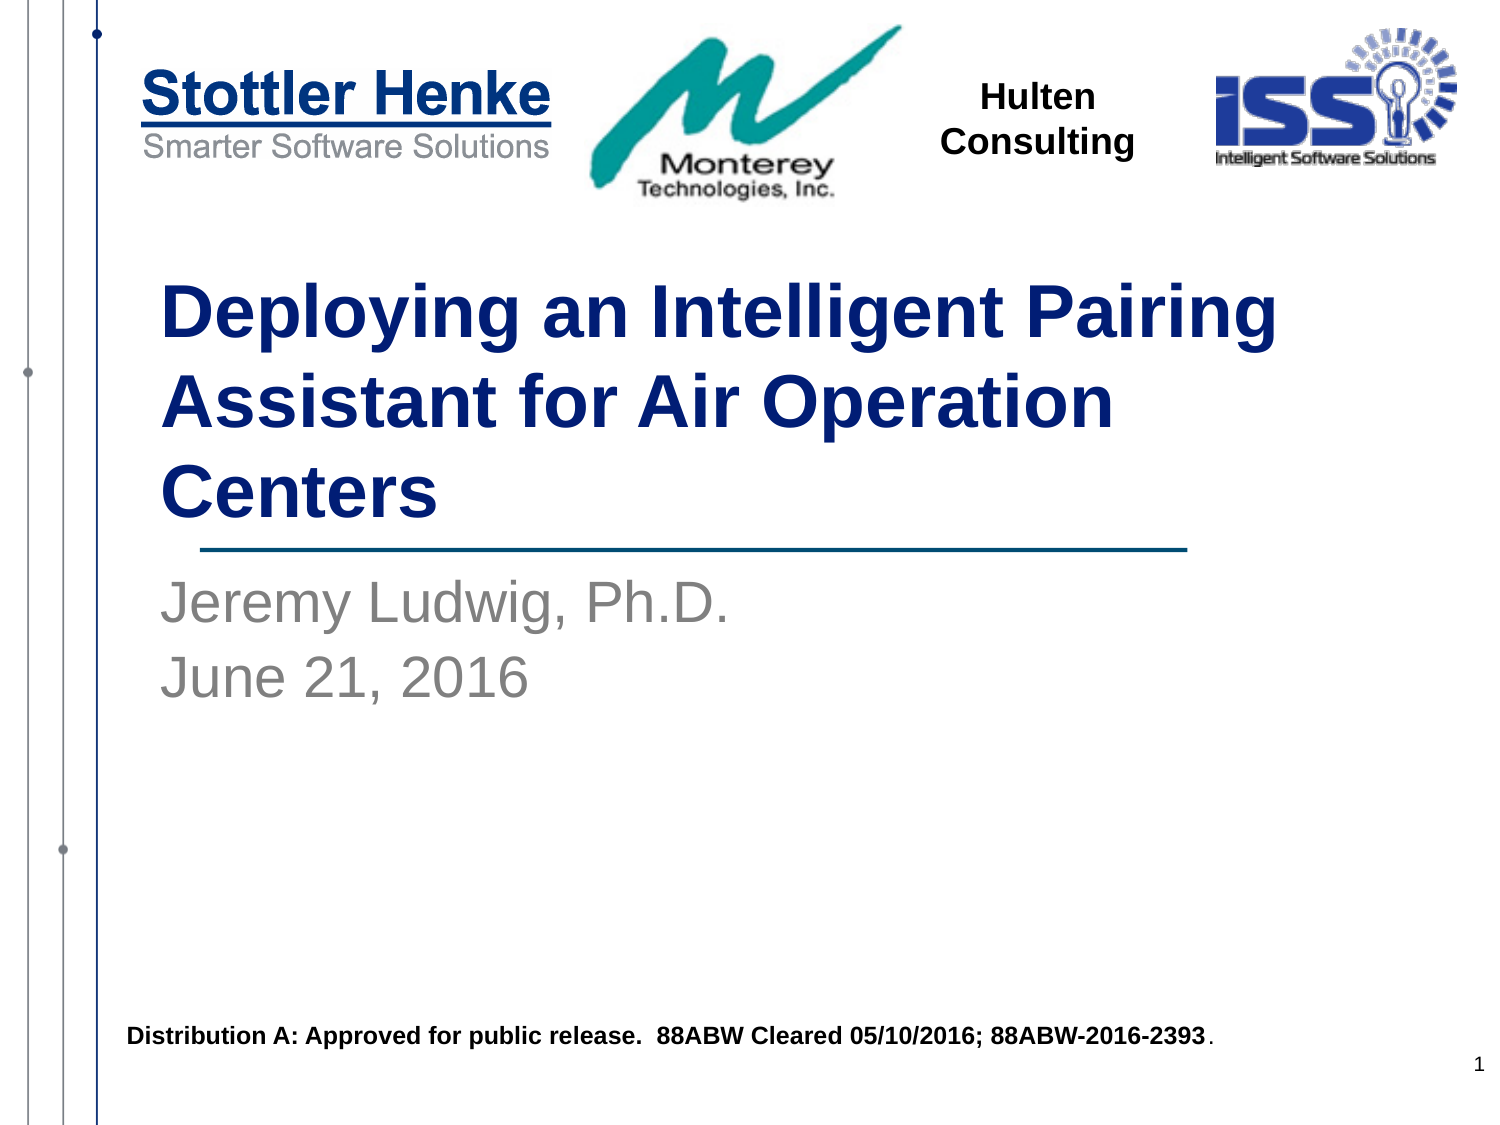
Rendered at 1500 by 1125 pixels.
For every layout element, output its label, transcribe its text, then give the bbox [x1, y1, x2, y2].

picture [140, 68, 552, 160]
text_box Distribution A: Approved for public release. 88ABW Cleared 05/10/2016; 88ABW-2016-2393. [111, 1011, 1457, 1102]
picture [23, 0, 102, 1125]
picture [1216, 28, 1457, 167]
text_box Hulten Consulting [925, 64, 1152, 170]
slide_number 1 [1149, 1042, 1500, 1103]
subtitle Jeremy Ludwig, Ph.D. June 21, 2016 [145, 564, 1276, 840]
picture [584, 22, 908, 207]
title Deploying an Intelligent Pairing Assistant for Air Operation Centers [145, 298, 1421, 541]
